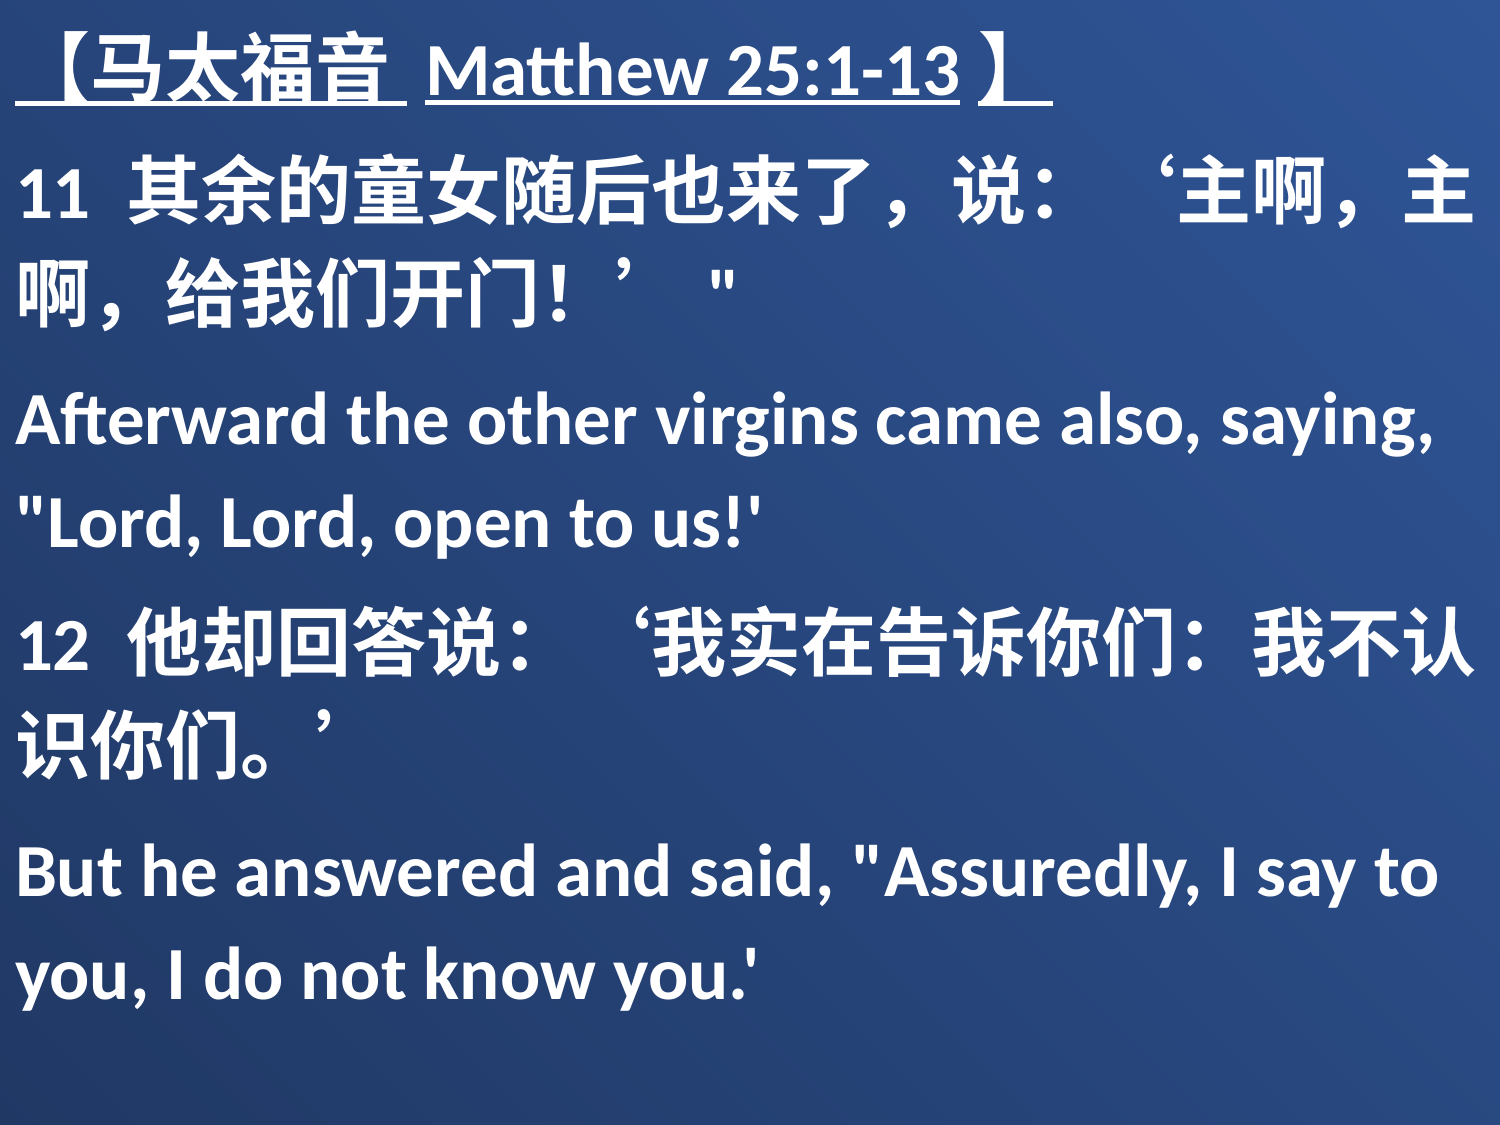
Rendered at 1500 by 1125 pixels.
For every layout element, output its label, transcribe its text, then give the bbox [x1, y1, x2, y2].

subtitle 【马太福音 Matthew 25:1-13】 11 其余的童女随后也来了，说：‘主啊，主啊，给我们开门！’" Afterward the other virgins came also, saying, "Lord, Lord, open to us!' 12 他却回答说：‘我实在告诉你们：我不认识你们。’ But he answered and said, "Assuredly, I say to you, I do not know you.' [0, 0, 1500, 1125]
